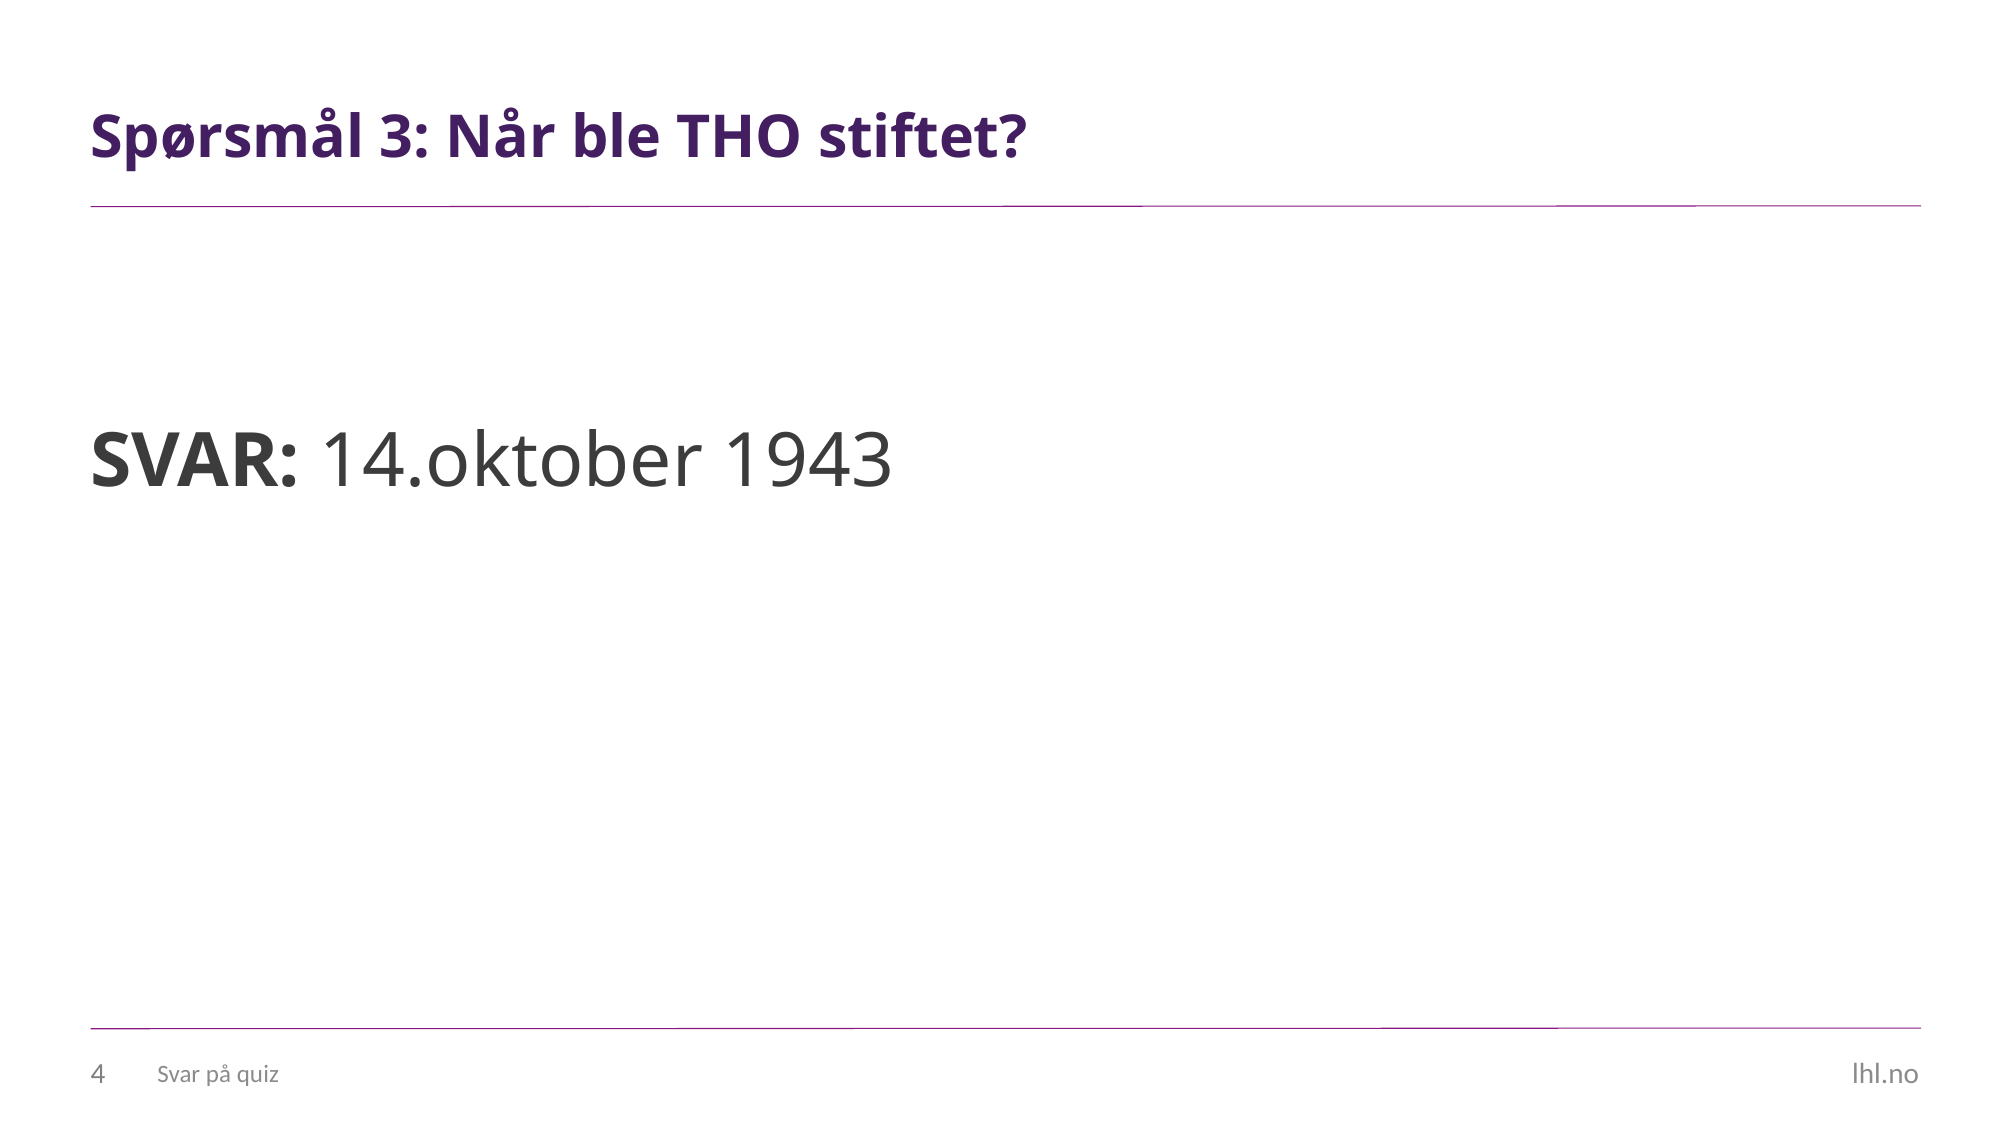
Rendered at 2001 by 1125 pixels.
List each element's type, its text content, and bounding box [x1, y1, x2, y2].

footer Svar på quiz [157, 1042, 1799, 1103]
slide_number 4 [90, 1042, 157, 1102]
title Spørsmål 3: Når ble THO stiftet? [90, 105, 1922, 224]
list SVAR: 14.oktober 1943 [90, 234, 1922, 973]
